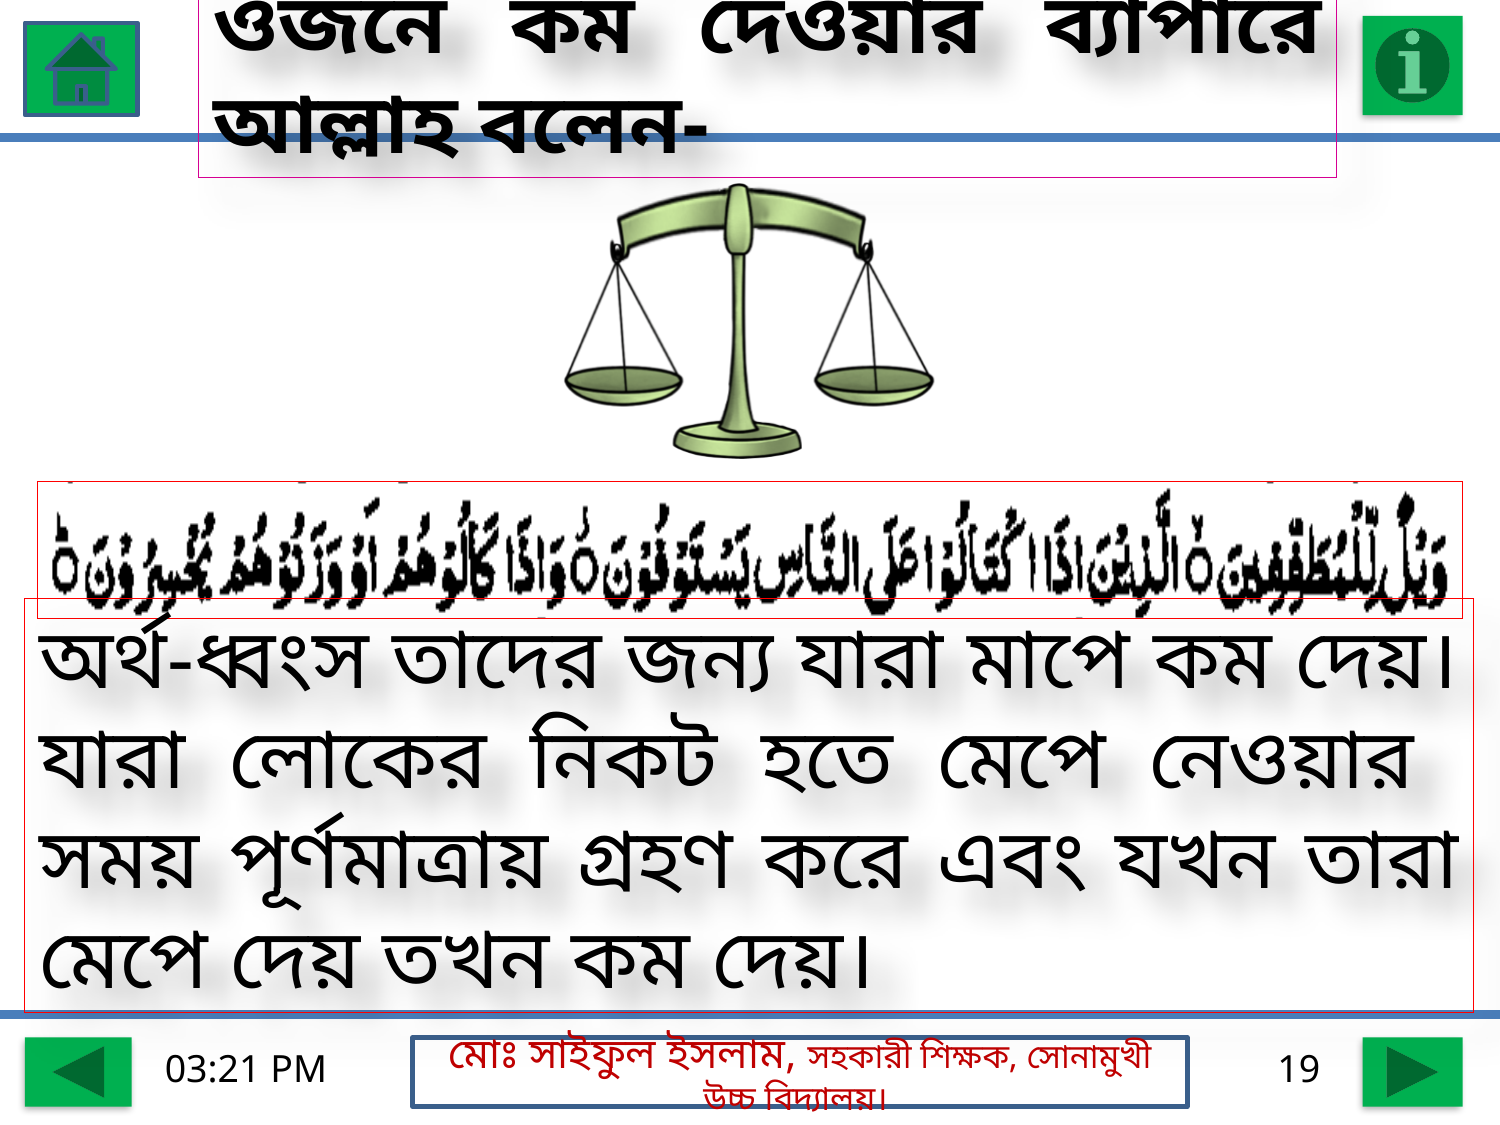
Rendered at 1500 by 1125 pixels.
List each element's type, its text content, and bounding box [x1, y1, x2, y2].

text_box ওজনে কম দেওয়ার ব্যাপারে আল্লাহ বলেন- [198, 0, 1337, 178]
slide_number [150, 1058, 413, 1098]
picture [563, 183, 935, 459]
slide_number 19 [1262, 1058, 1338, 1098]
text_box অর্থ-ধ্বংস তাদের জন্য যারা মাপে কম দেয়। যারা লোকের নিকট হতে মেপে নেওয়ার সময় পূর্ণমাত্রায় গ্রহণ করে এবং যখন তারা মেপে দেয় তখন কম দেয়। [24, 598, 1474, 1013]
picture [37, 480, 1463, 619]
